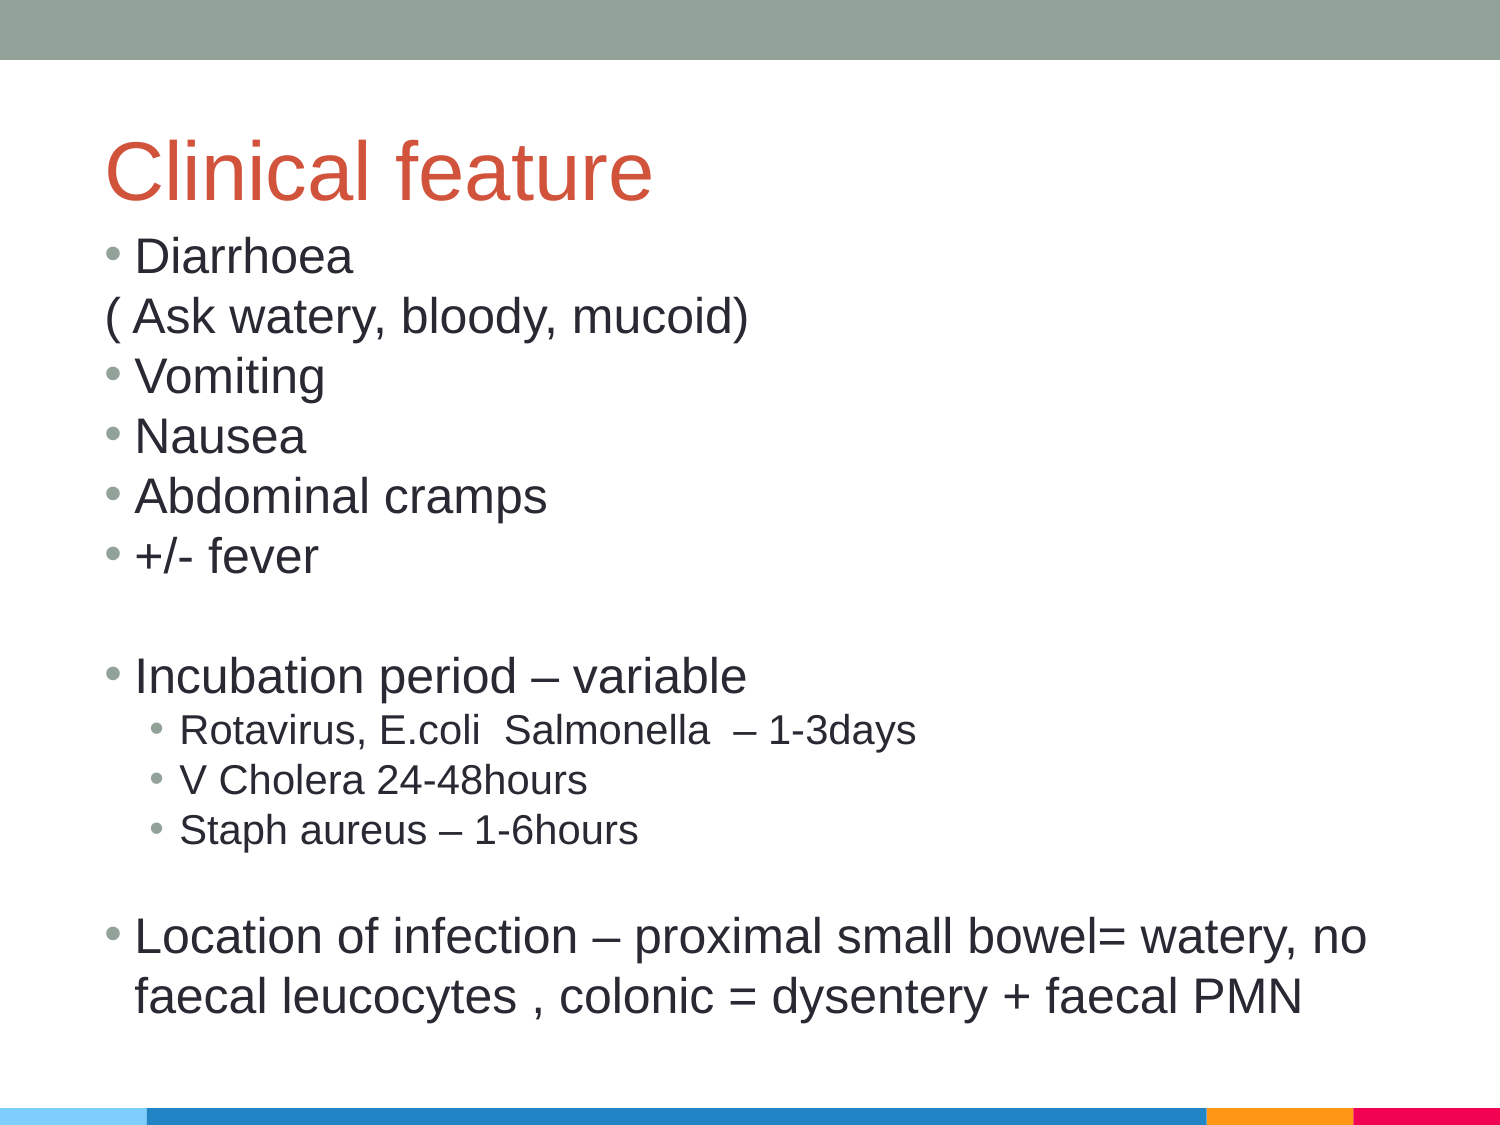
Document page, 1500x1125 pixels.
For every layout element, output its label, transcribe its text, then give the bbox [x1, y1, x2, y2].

title Clinical feature [89, 84, 1405, 208]
list Diarrhoea ( Ask watery, bloody, mucoid) Vomiting Nausea Abdominal cramps +/- fever Incubation period – variable Rotavirus, E.coli Salmonella – 1-3days V Cholera 24-48hours Staph aureus – 1-6hours Location of infection – proximal small bowel= watery, no faecal leucocytes , colonic = dysentery + faecal PMN [89, 208, 1405, 1083]
